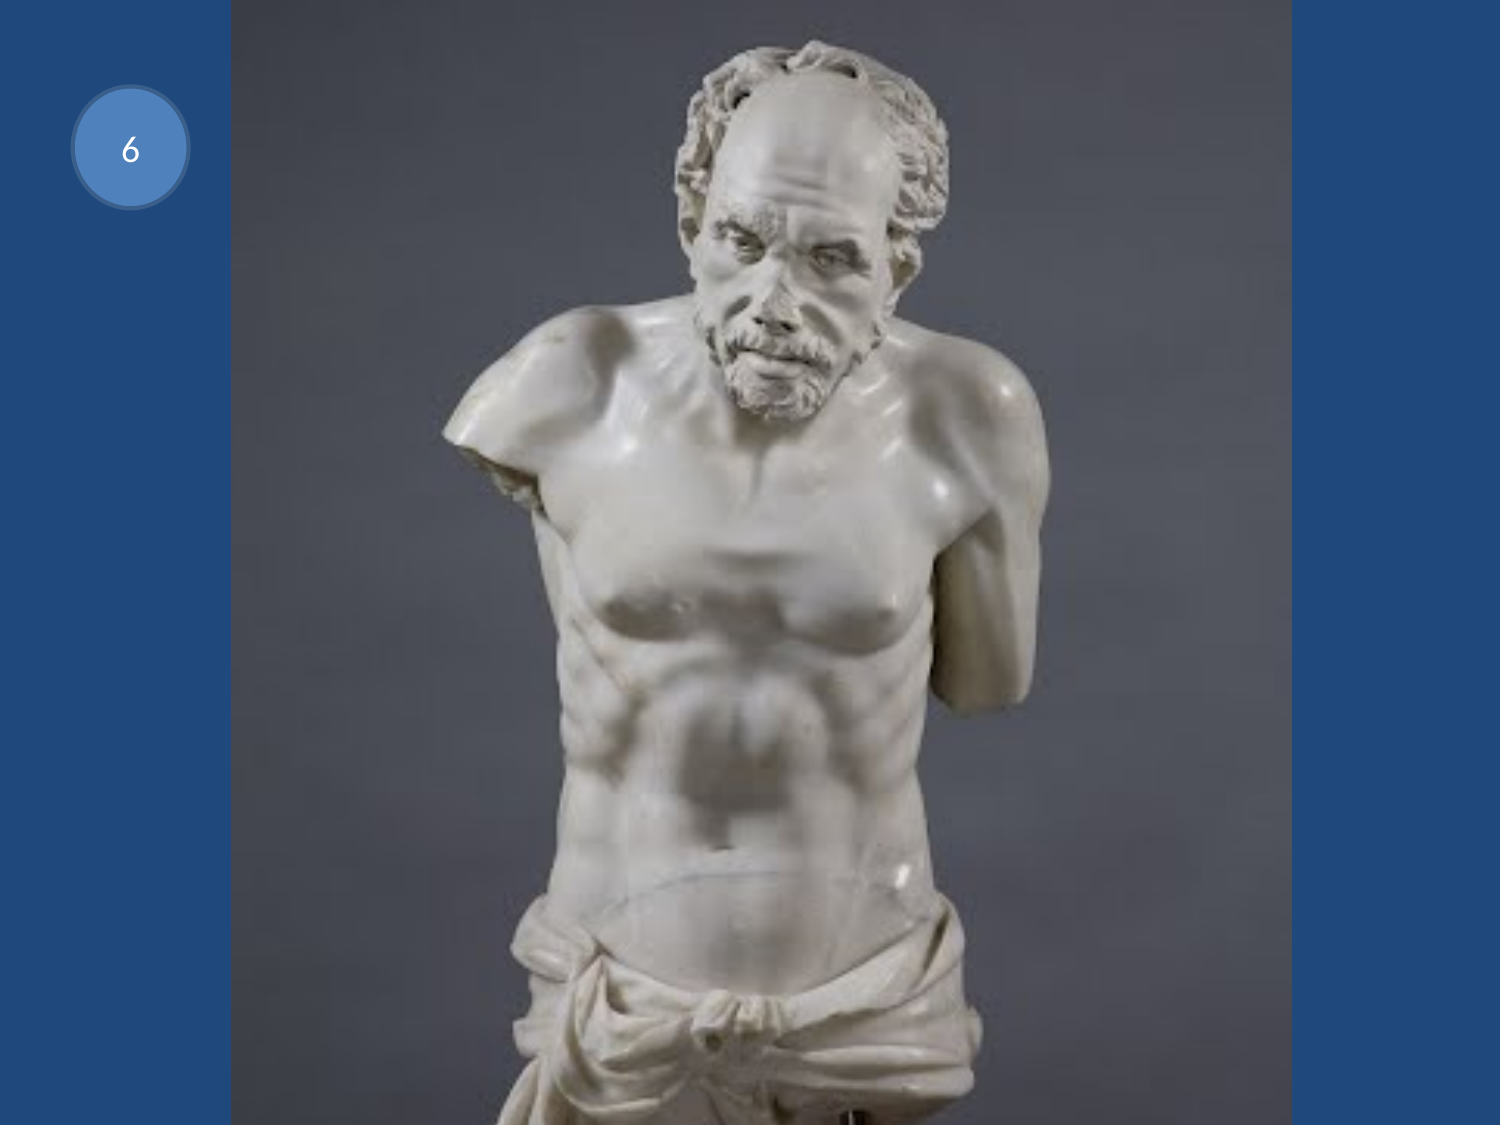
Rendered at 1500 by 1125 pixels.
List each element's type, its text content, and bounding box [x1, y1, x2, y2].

text_box 6 [70, 84, 191, 211]
picture [230, 0, 1292, 1125]
